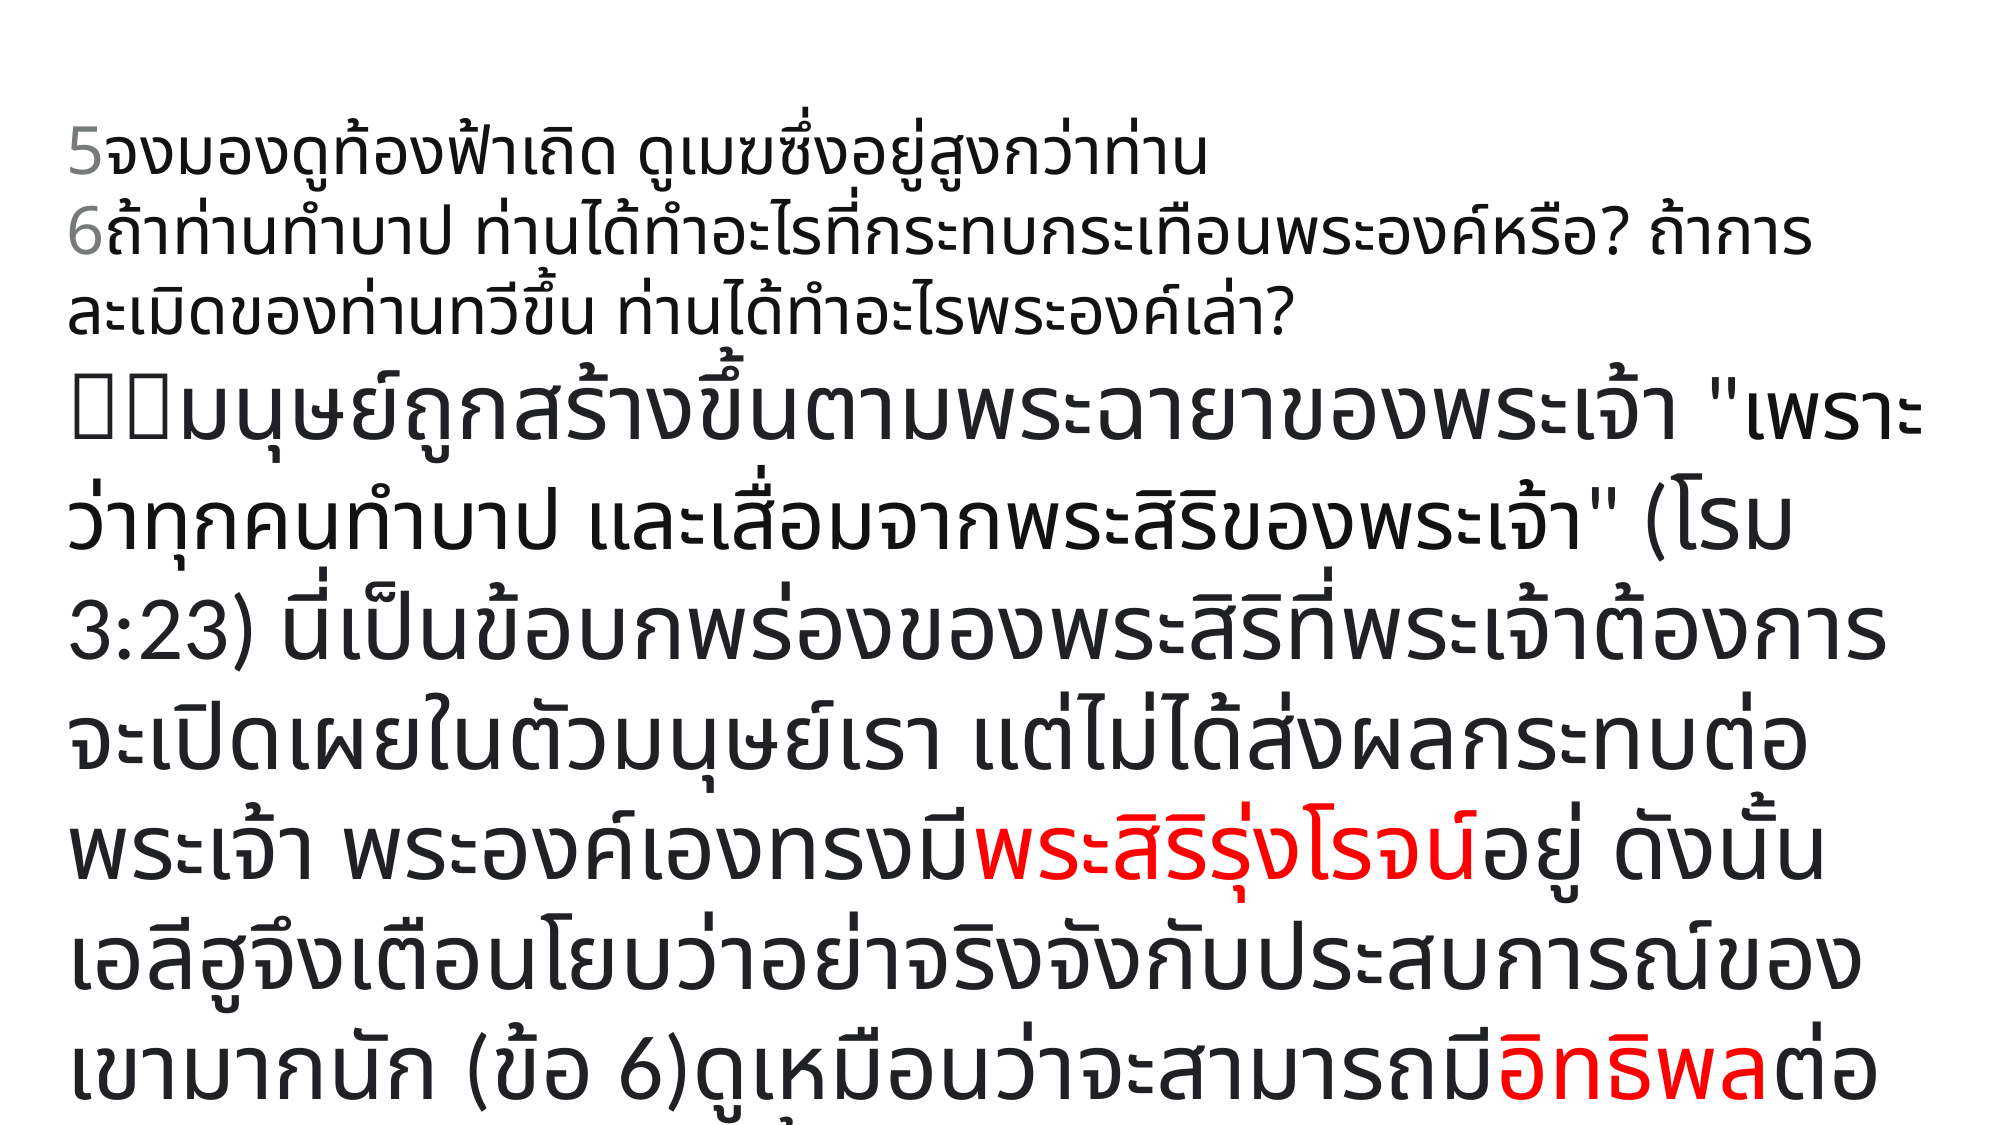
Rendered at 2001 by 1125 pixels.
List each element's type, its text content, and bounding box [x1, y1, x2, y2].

text_box 5จงมองดูท้องฟ้าเถิด ดูเมฆซึ่งอยู่สูงกว่าท่าน 6ถ้าท่านทำบาป ท่านได้ทำอะไรที่กระทบกระเทือนพระองค์หรือ? ถ้าการละเมิดของท่านทวีขึ้น ท่านได้ทำอะไรพระองค์เล่า? มนุษย์ถูกสร้างขึ้นตามพระฉายาของพระเจ้า "เพราะว่าทุกคนทำบาป และเสื่อมจากพระสิริของพระเจ้า" (โรม 3:23) นี่เป็นข้อบกพร่องของพระสิริที่พระเจ้าต้องการจะเปิดเผยในตัวมนุษย์เรา แต่ไม่ได้ส่งผลกระทบต่อพระเจ้า พระองค์เองทรงมีพระสิริรุ่งโรจน์อยู่ ดังนั้น เอลีฮูจึงเตือนโยบว่าอย่าจริงจังกับประสบการณ์ของเขามากนัก (ข้อ 6)ดูเหมือนว่าจะสามารถมีอิทธิพลต่อพระเจ้าได้มากขนาดนี้ [51, 100, 1949, 1125]
